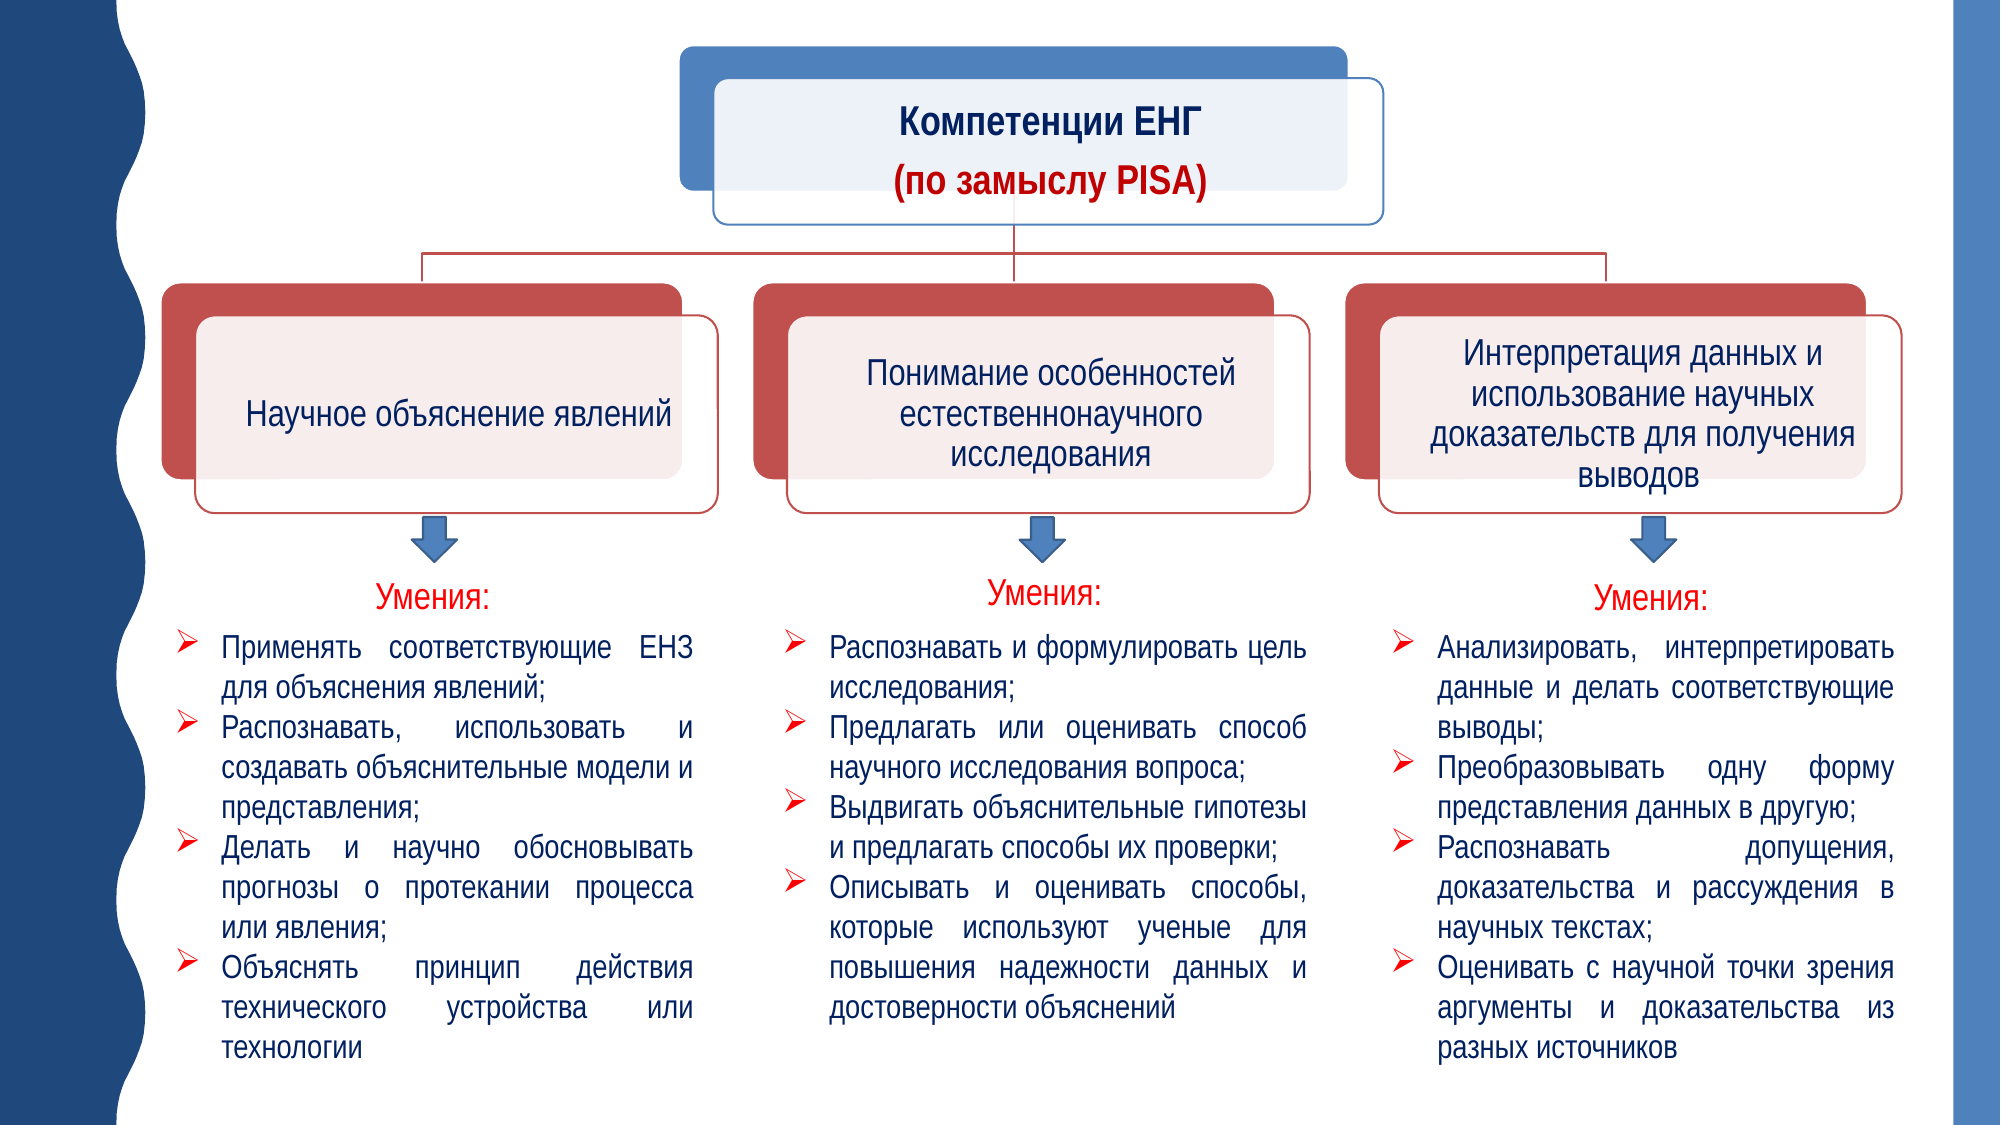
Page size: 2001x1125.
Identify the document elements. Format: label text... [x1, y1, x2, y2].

text_box Умения: [921, 560, 1169, 621]
text_box [1630, 516, 1678, 563]
text_box [410, 516, 459, 563]
text_box Применять соответствующие ЕНЗ для объяснения явлений; Распознавать, использовать и создавать объяснительные модели и представления; Делать и научно обосновывать прогнозы о протекании процесса или явления; Объяснять принцип действия технического устройства или технологии [159, 618, 709, 1072]
text_box Анализировать, интерпретировать данные и делать соответствующие выводы; Преобразовывать одну форму представления данных в другую; Распознавать допущения, доказательства и рассуждения в научных текстах; Оценивать с научной точки зрения аргументы и доказательства из разных источников [1375, 618, 1911, 1072]
text_box Умения: [1527, 565, 1775, 626]
text_box Распознавать и формулировать цель исследования; Предлагать или оценивать способ научного исследования вопроса; Выдвигать объяснительные гипотезы и предлагать способы их проверки; Описывать и оценивать способы, которые используют ученые для повышения надежности данных и достоверности объяснений [767, 618, 1323, 1033]
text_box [159, 43, 1903, 516]
text_box [1018, 516, 1067, 560]
text_box Умения: [309, 565, 557, 625]
